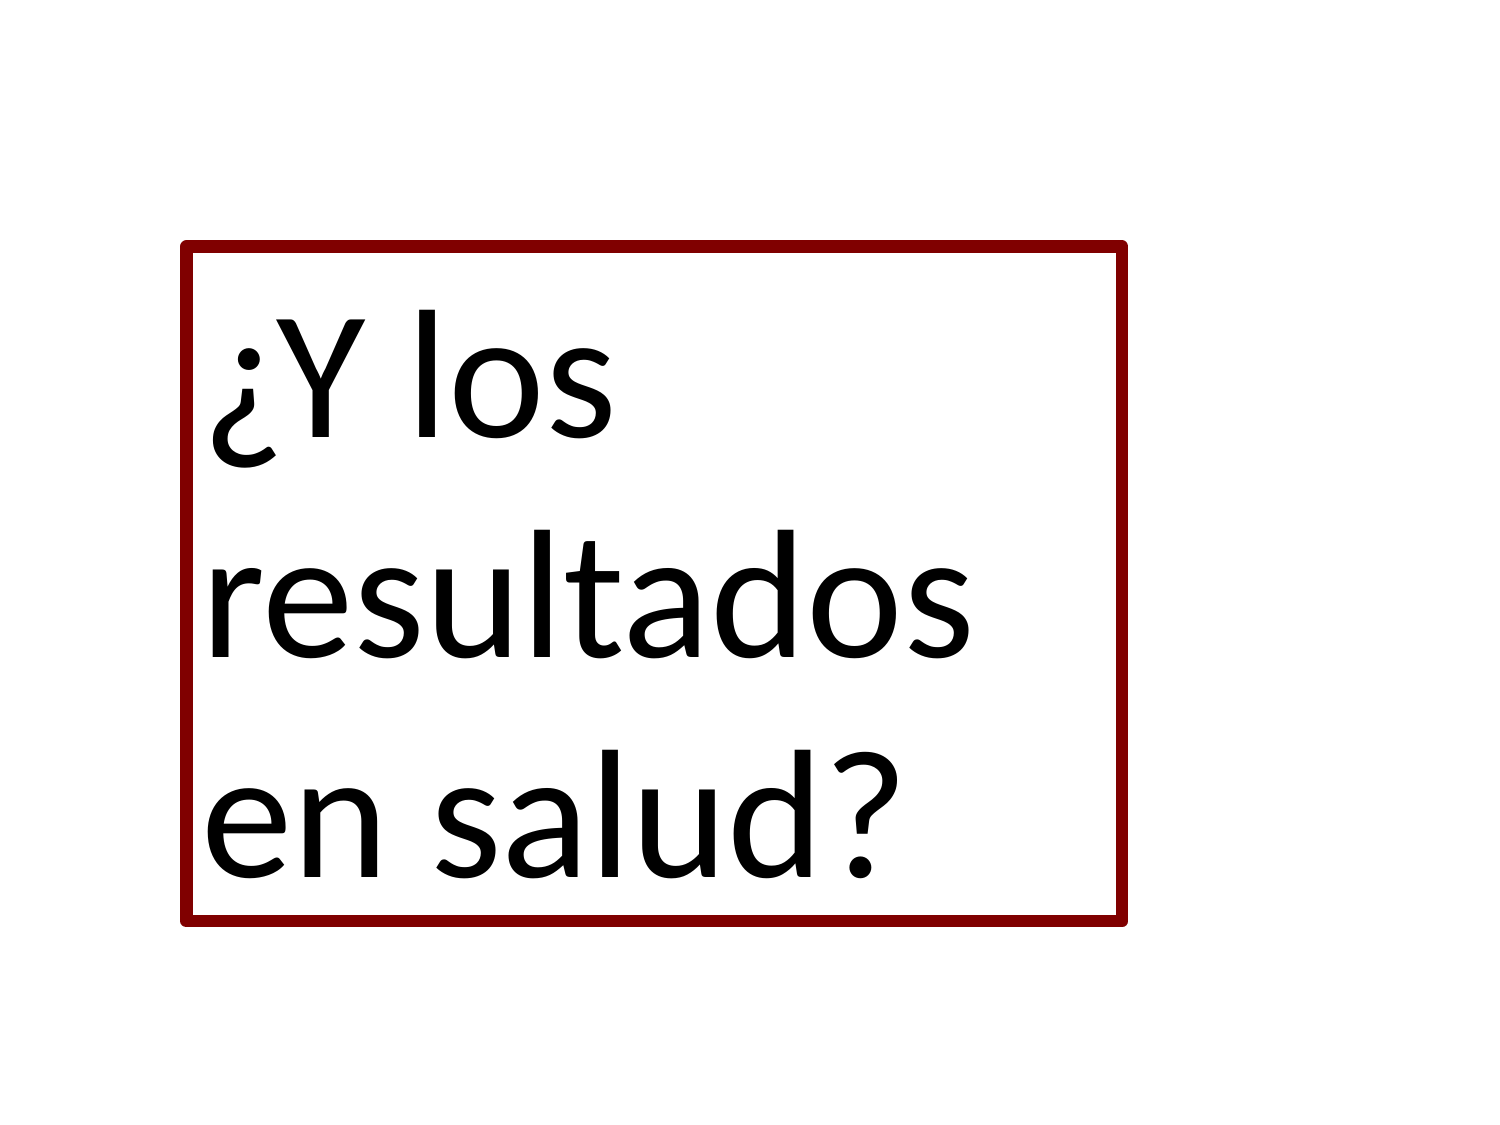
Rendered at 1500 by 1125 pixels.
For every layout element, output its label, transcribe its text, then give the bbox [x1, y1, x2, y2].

text_box ¿Y los resultados en salud? [186, 246, 1123, 922]
